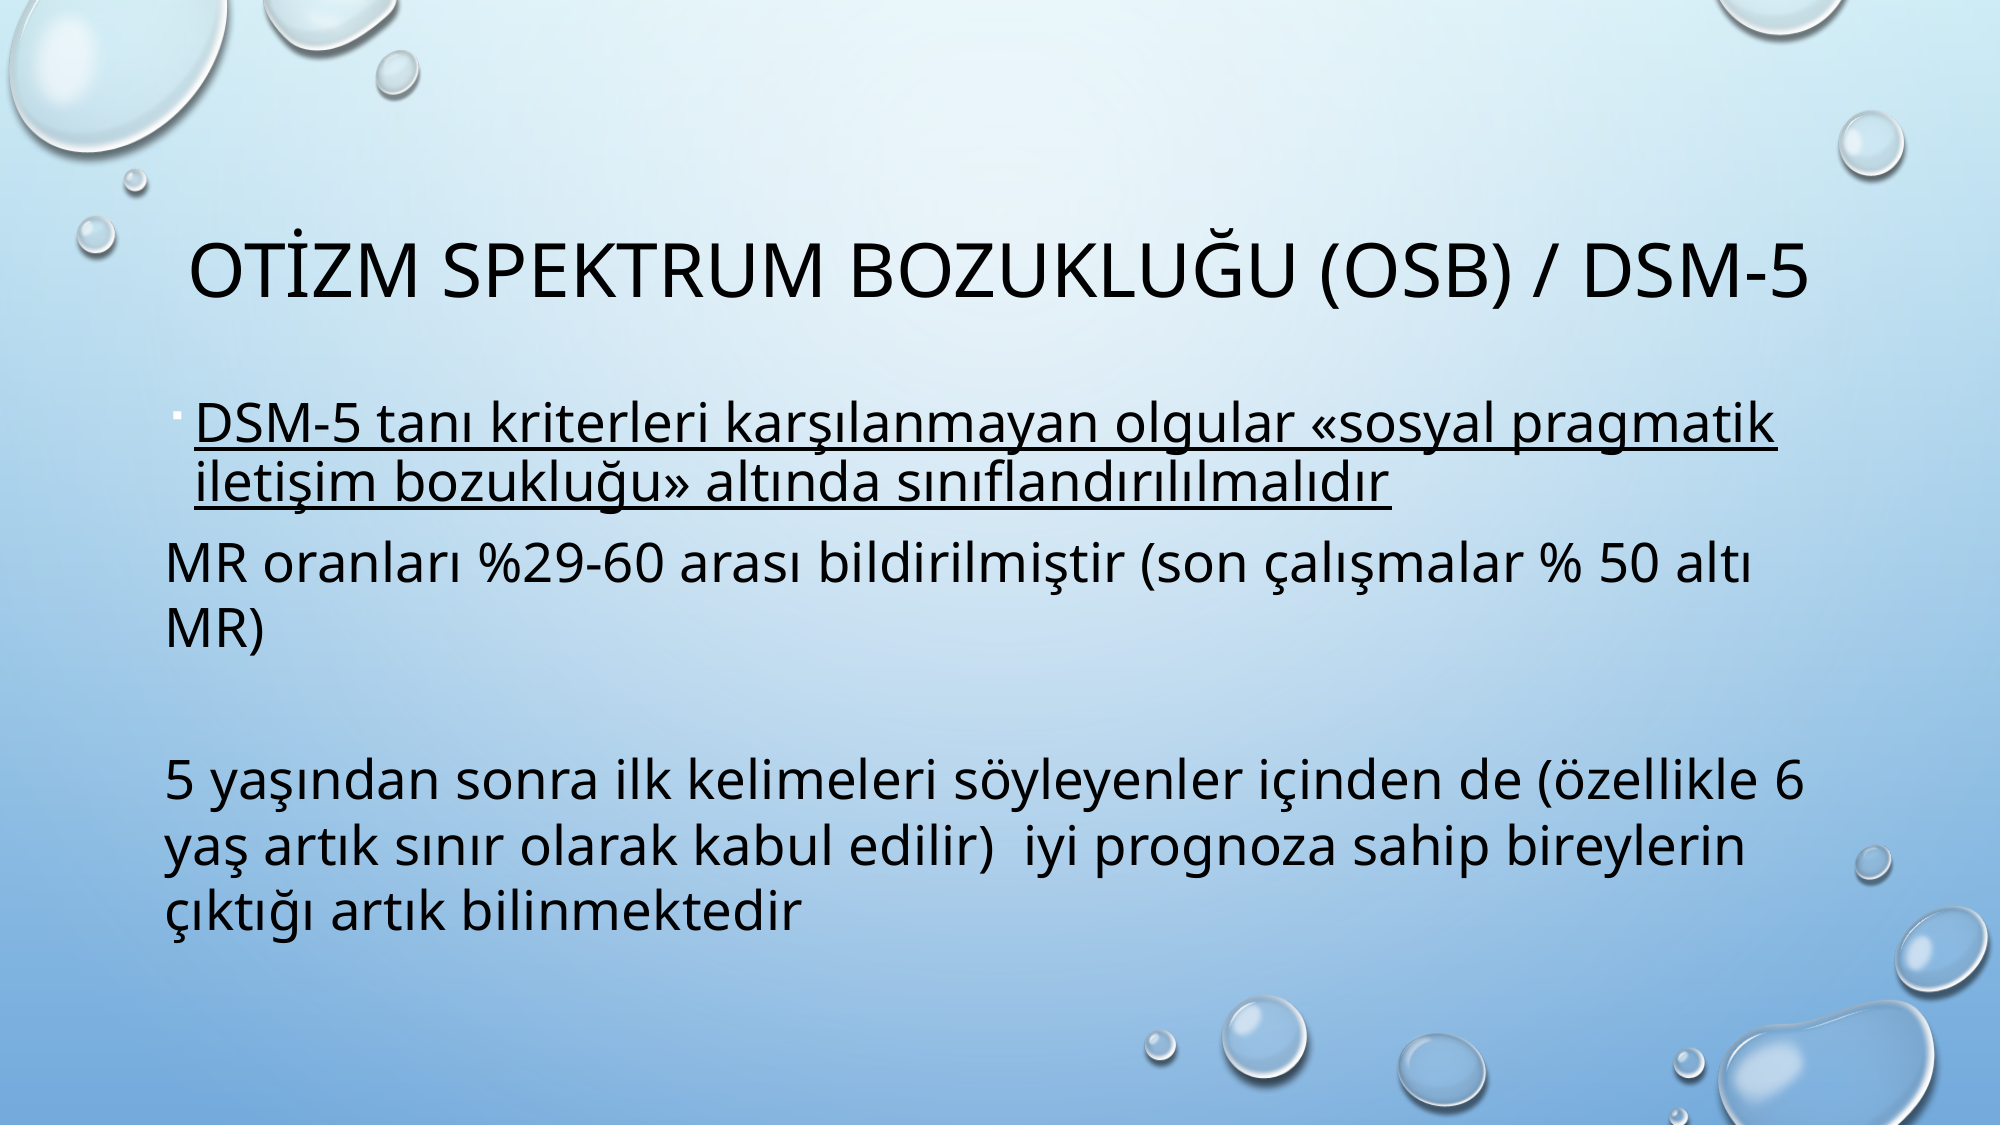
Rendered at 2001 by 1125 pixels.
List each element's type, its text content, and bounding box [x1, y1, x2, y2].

picture [0, 0, 2000, 1125]
title OTİZM SPEKTRUM BOZUKLUĞU (OSB) / DSM-5 [149, 101, 1851, 364]
list DSM-5 tanı kriterleri karşılanmayan olgular «sosyal pragmatik iletişim bozukluğu» altında sınıflandırılılmalıdır MR oranları %29-60 arası bildirilmiştir (son çalışmalar % 50 altı MR) 5 yaşından sonra ilk kelimeleri söyleyenler içinden de (özellikle 6 yaş artık sınır olarak kabul edilir) iyi prognoza sahip bireylerin çıktığı artık bilinmektedir [149, 388, 1850, 950]
